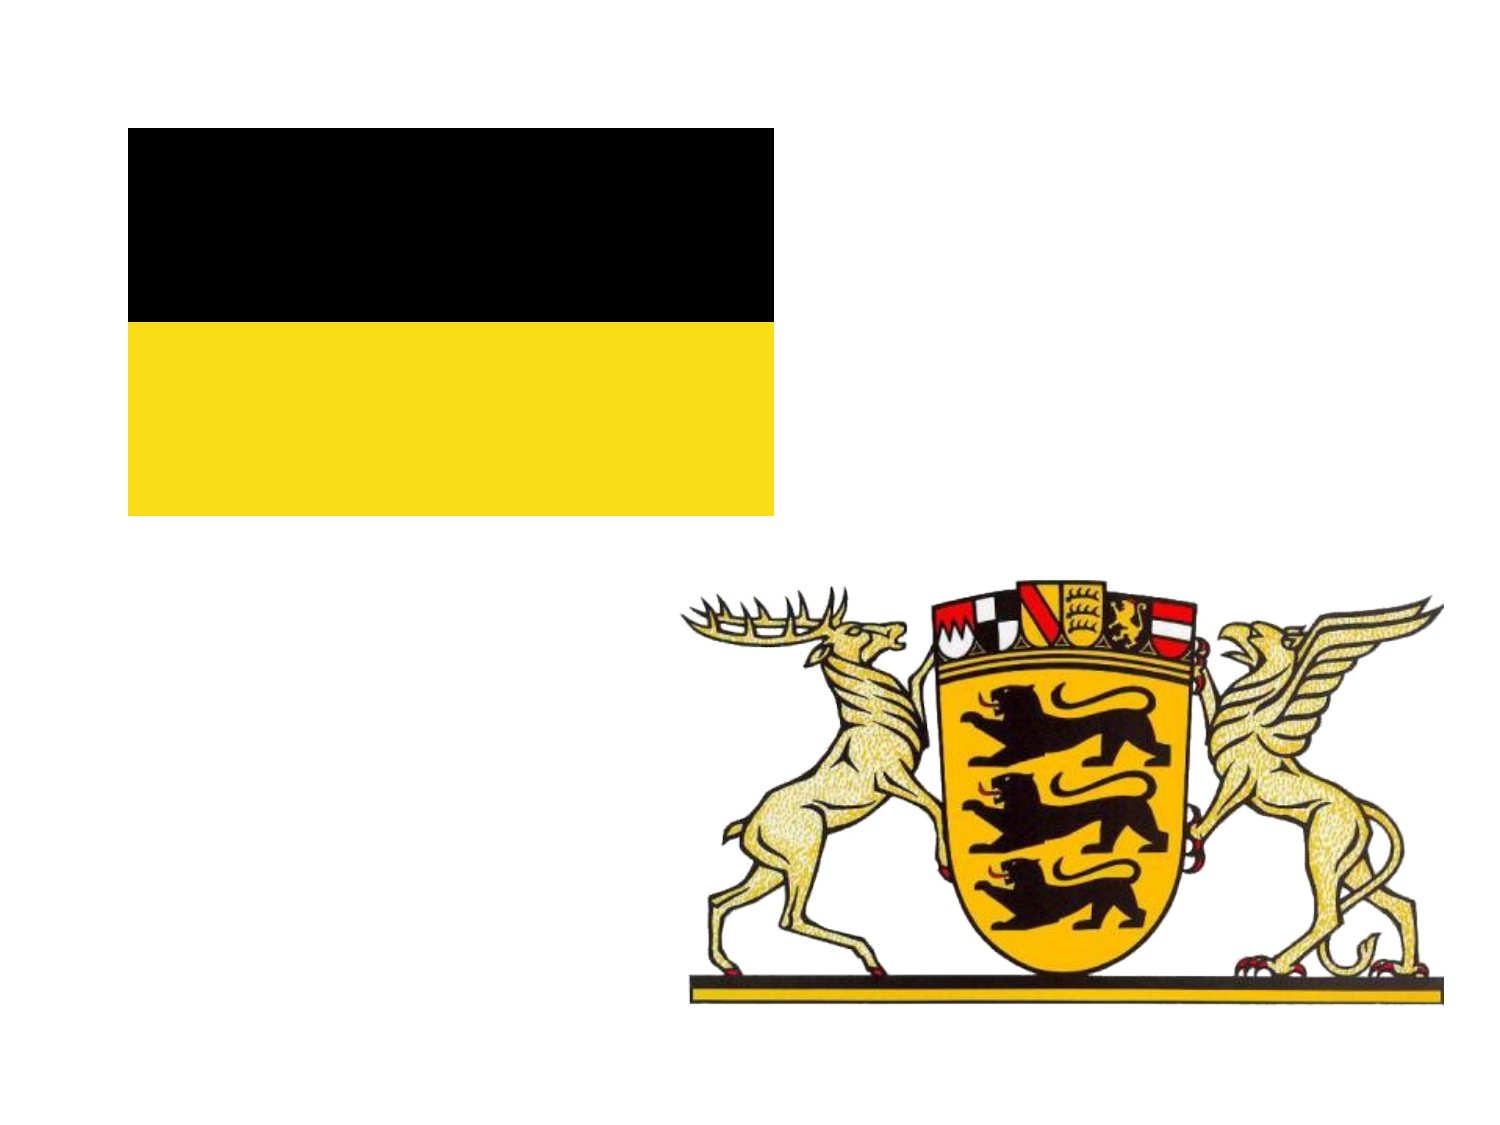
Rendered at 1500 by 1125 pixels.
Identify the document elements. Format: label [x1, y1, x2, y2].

picture [679, 573, 1444, 1020]
picture [128, 128, 774, 516]
